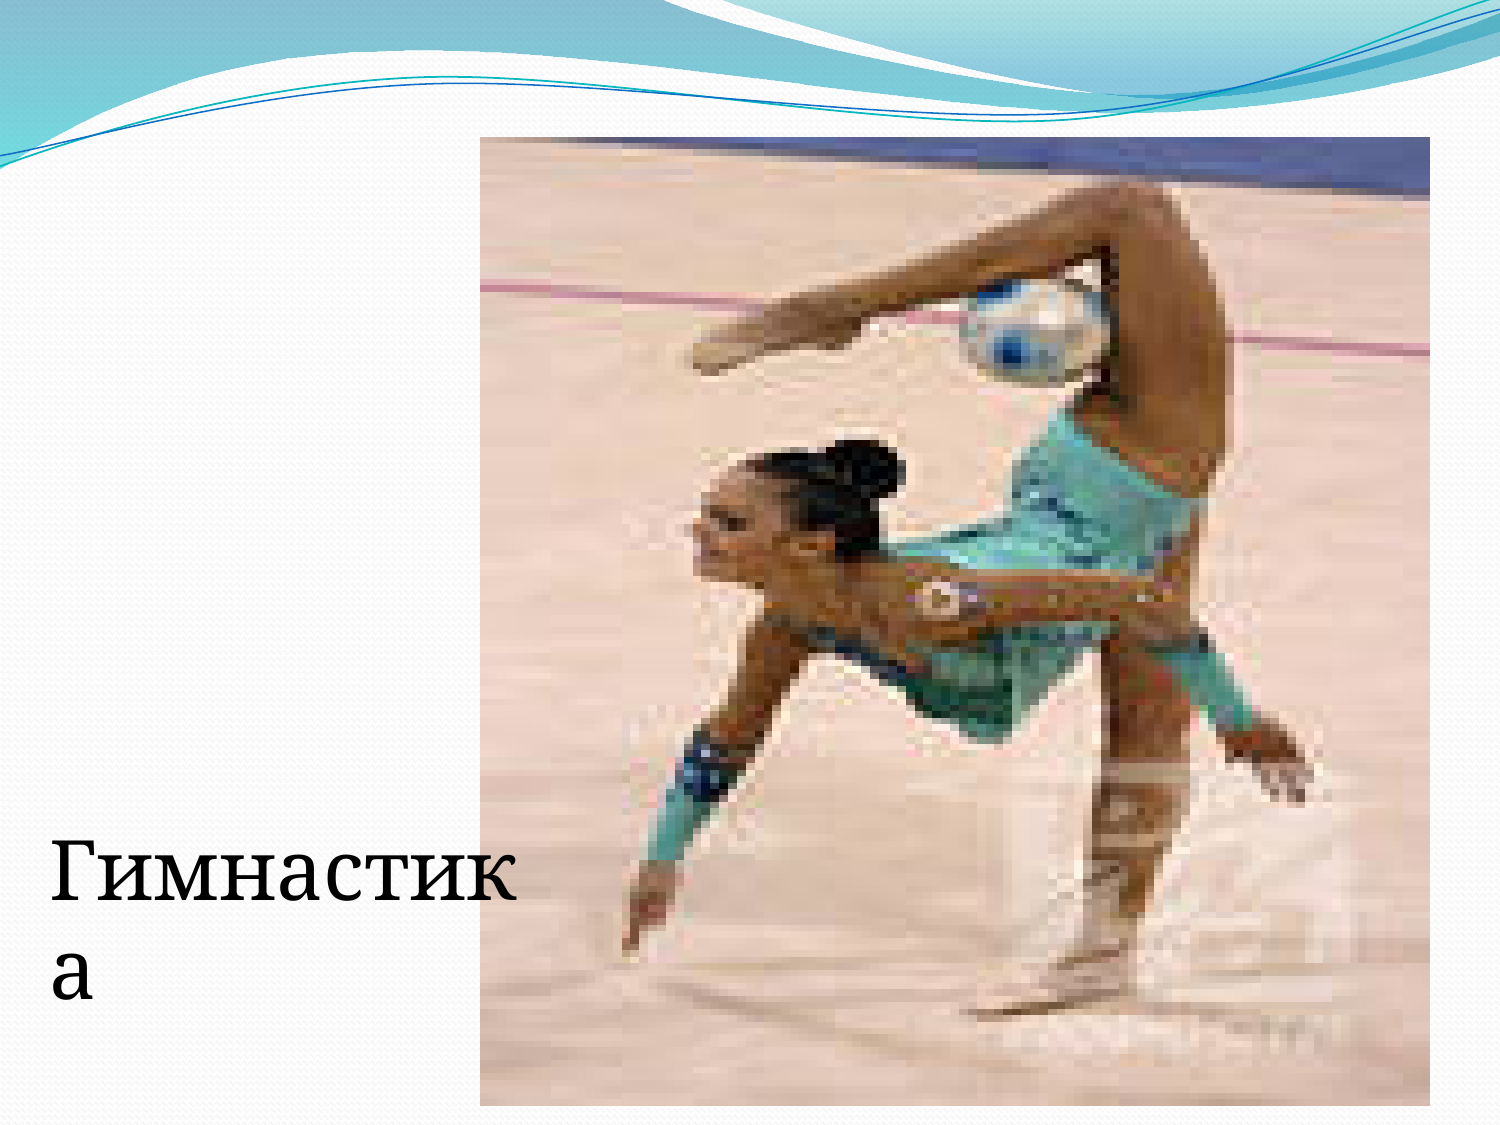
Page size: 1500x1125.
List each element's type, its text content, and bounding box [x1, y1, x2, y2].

text_box Гимнастика [35, 609, 473, 1024]
picture [480, 136, 1430, 1107]
